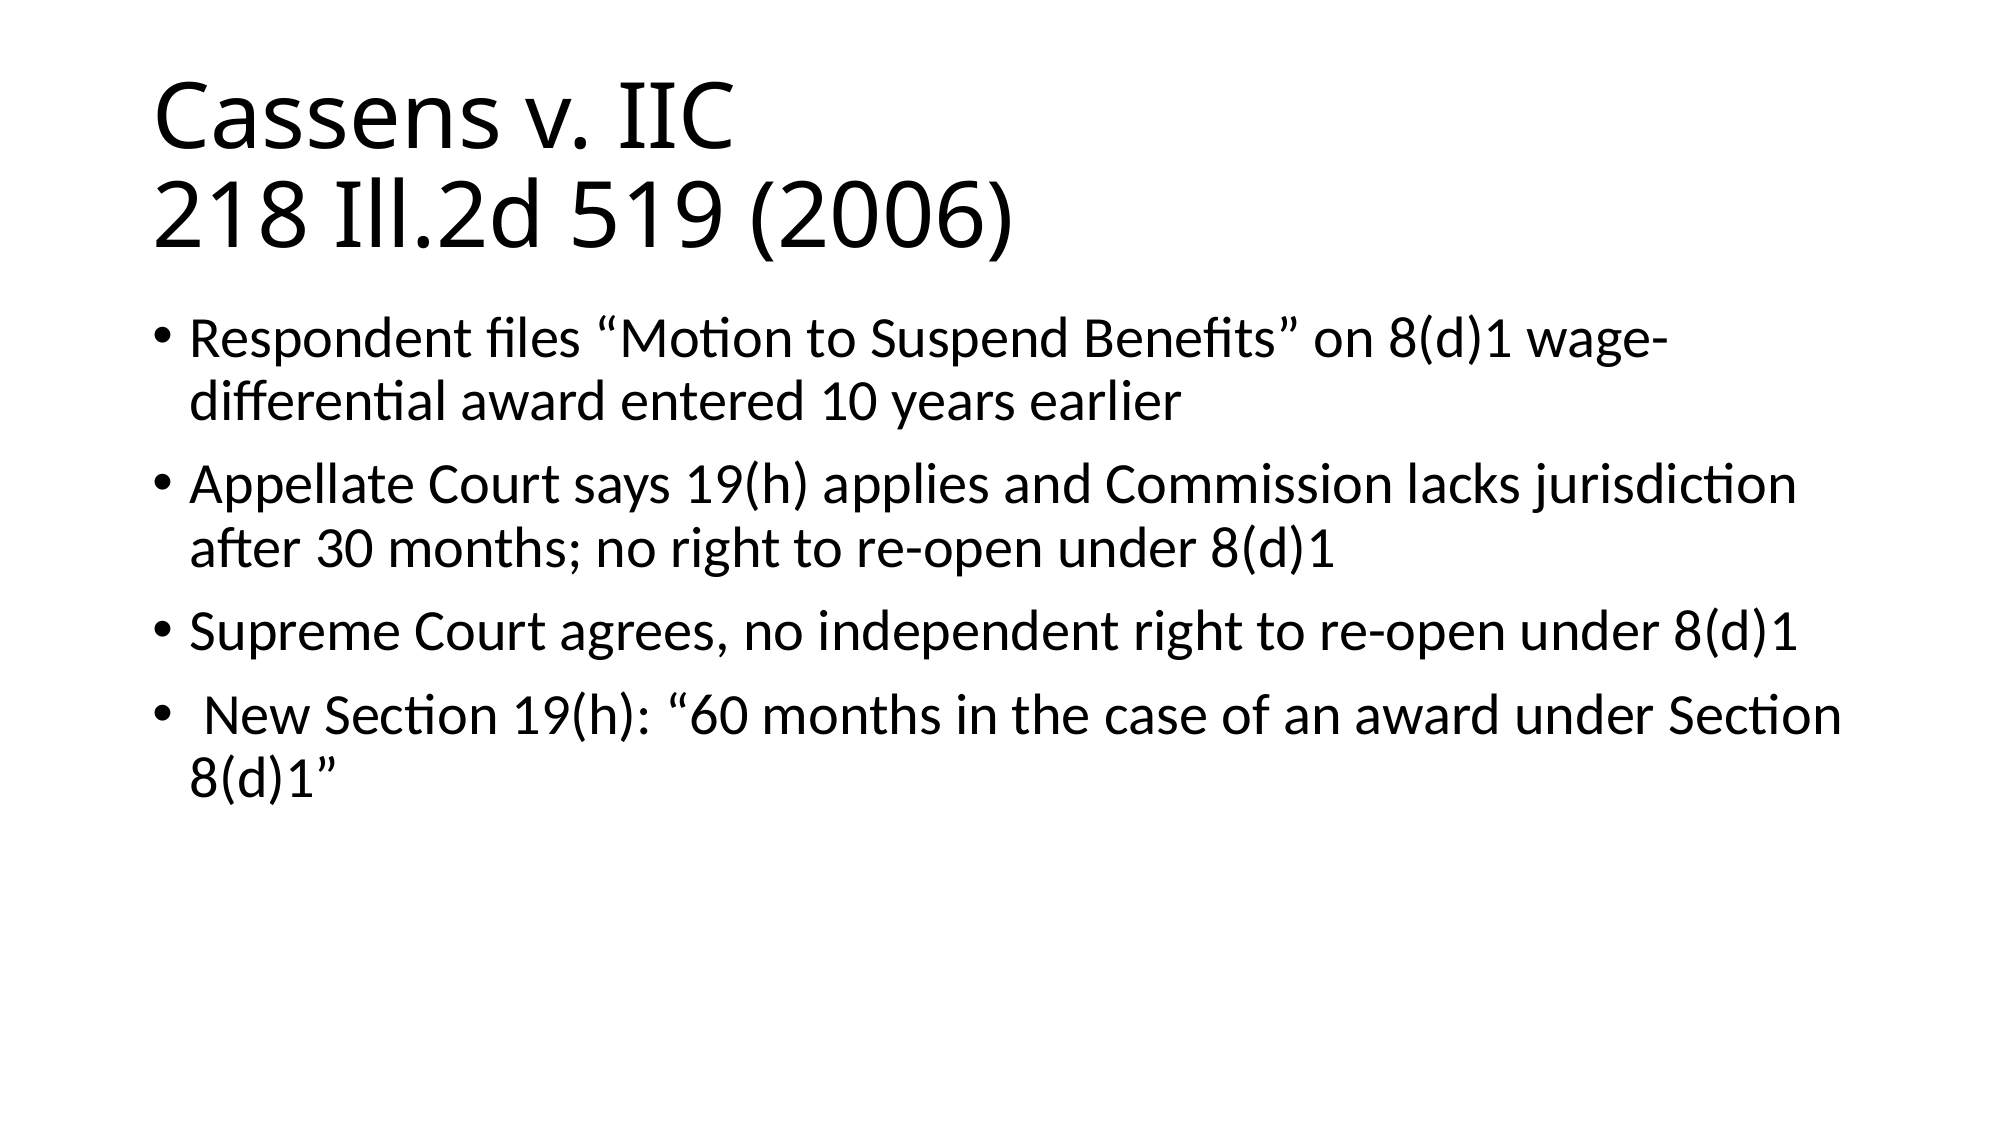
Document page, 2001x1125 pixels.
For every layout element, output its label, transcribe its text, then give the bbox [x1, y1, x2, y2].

list Respondent files “Motion to Suspend Benefits” on 8(d)1 wage-differential award entered 10 years earlier Appellate Court says 19(h) applies and Commission lacks jurisdiction after 30 months; no right to re-open under 8(d)1 Supreme Court agrees, no independent right to re-open under 8(d)1 New Section 19(h): “60 months in the case of an award under Section 8(d)1” [137, 299, 1863, 1014]
title Cassens v. IIC 218 Ill.2d 519 (2006) [137, 59, 1863, 278]
